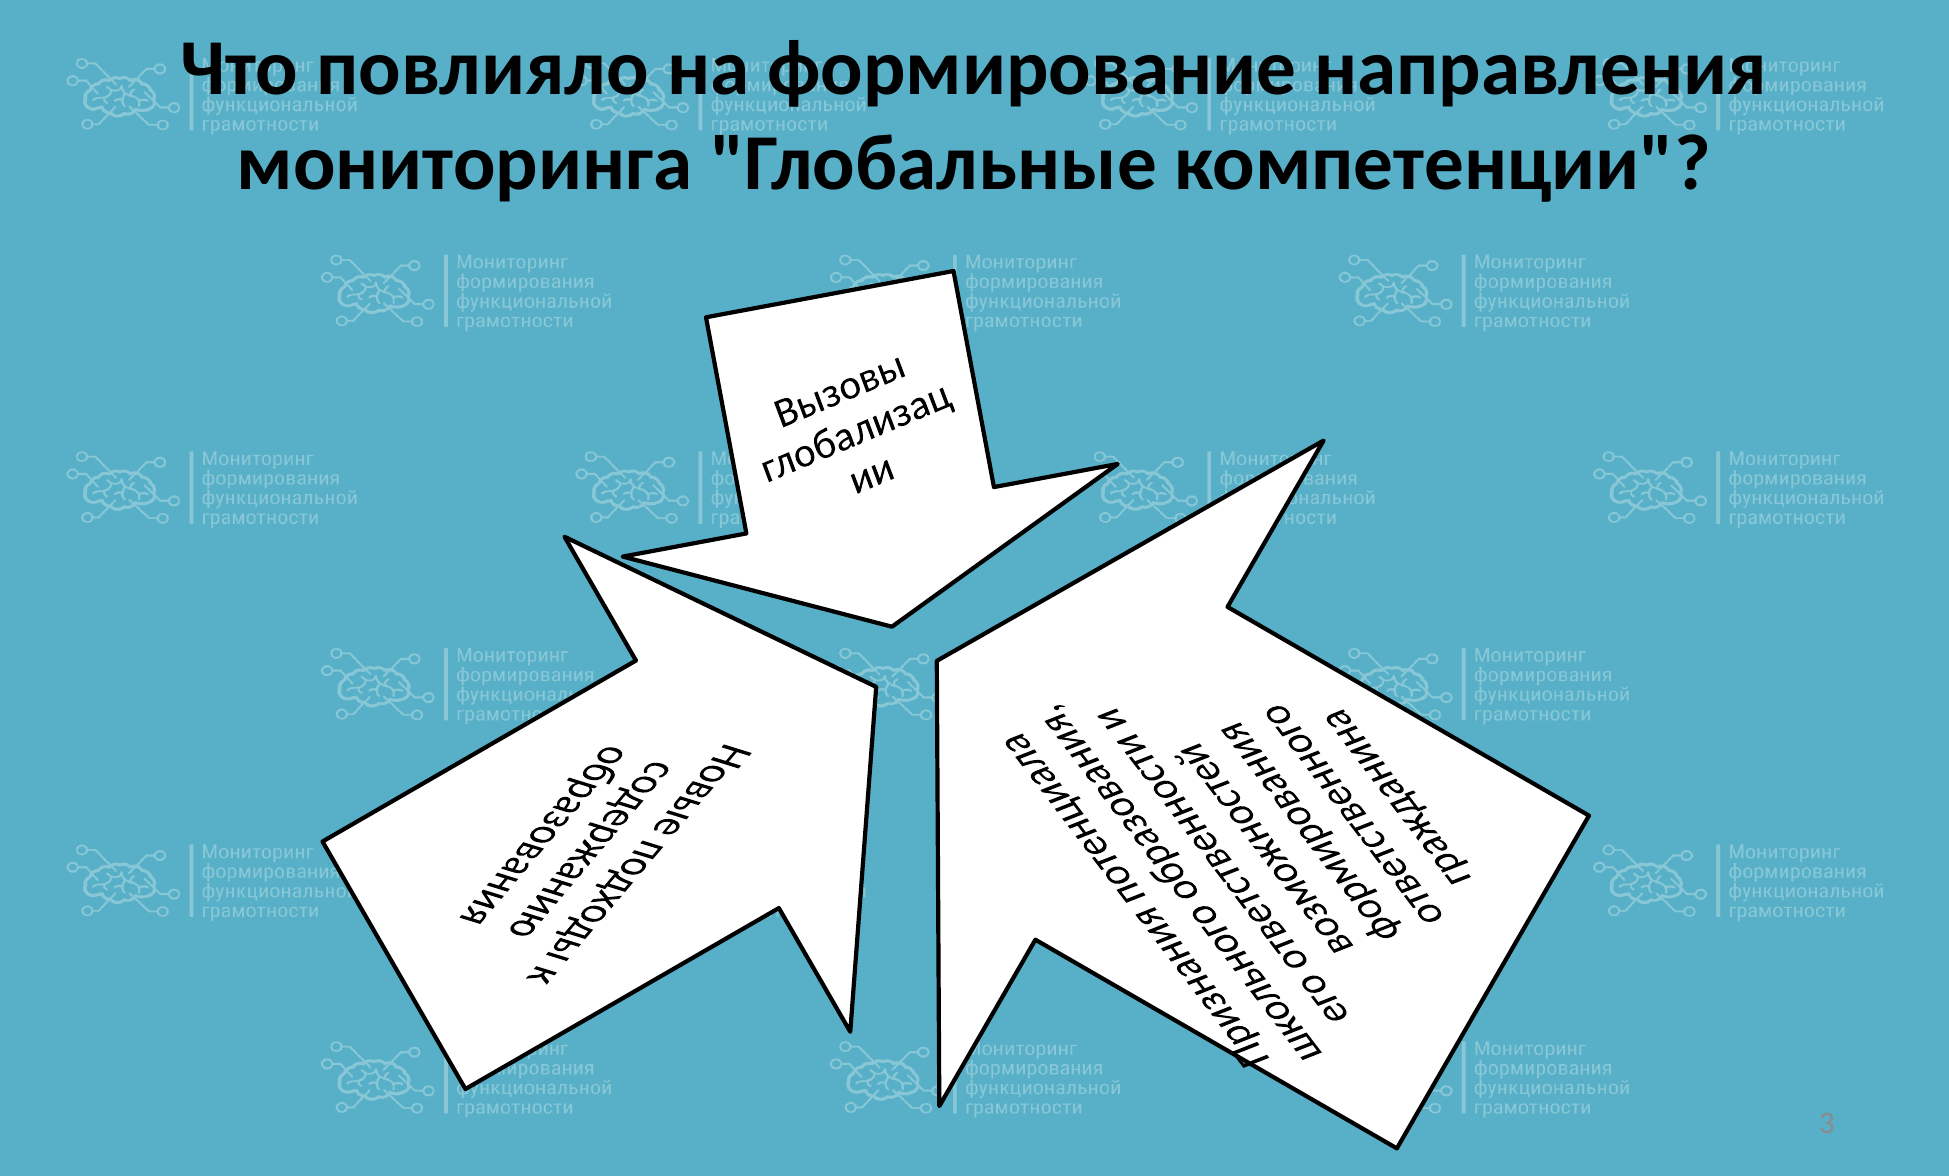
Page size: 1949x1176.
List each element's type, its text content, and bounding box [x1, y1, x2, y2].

title Что повлияло на формирование направления мониторинга "Глобальные компетенции"? [97, 47, 1852, 175]
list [130, 328, 1870, 1144]
